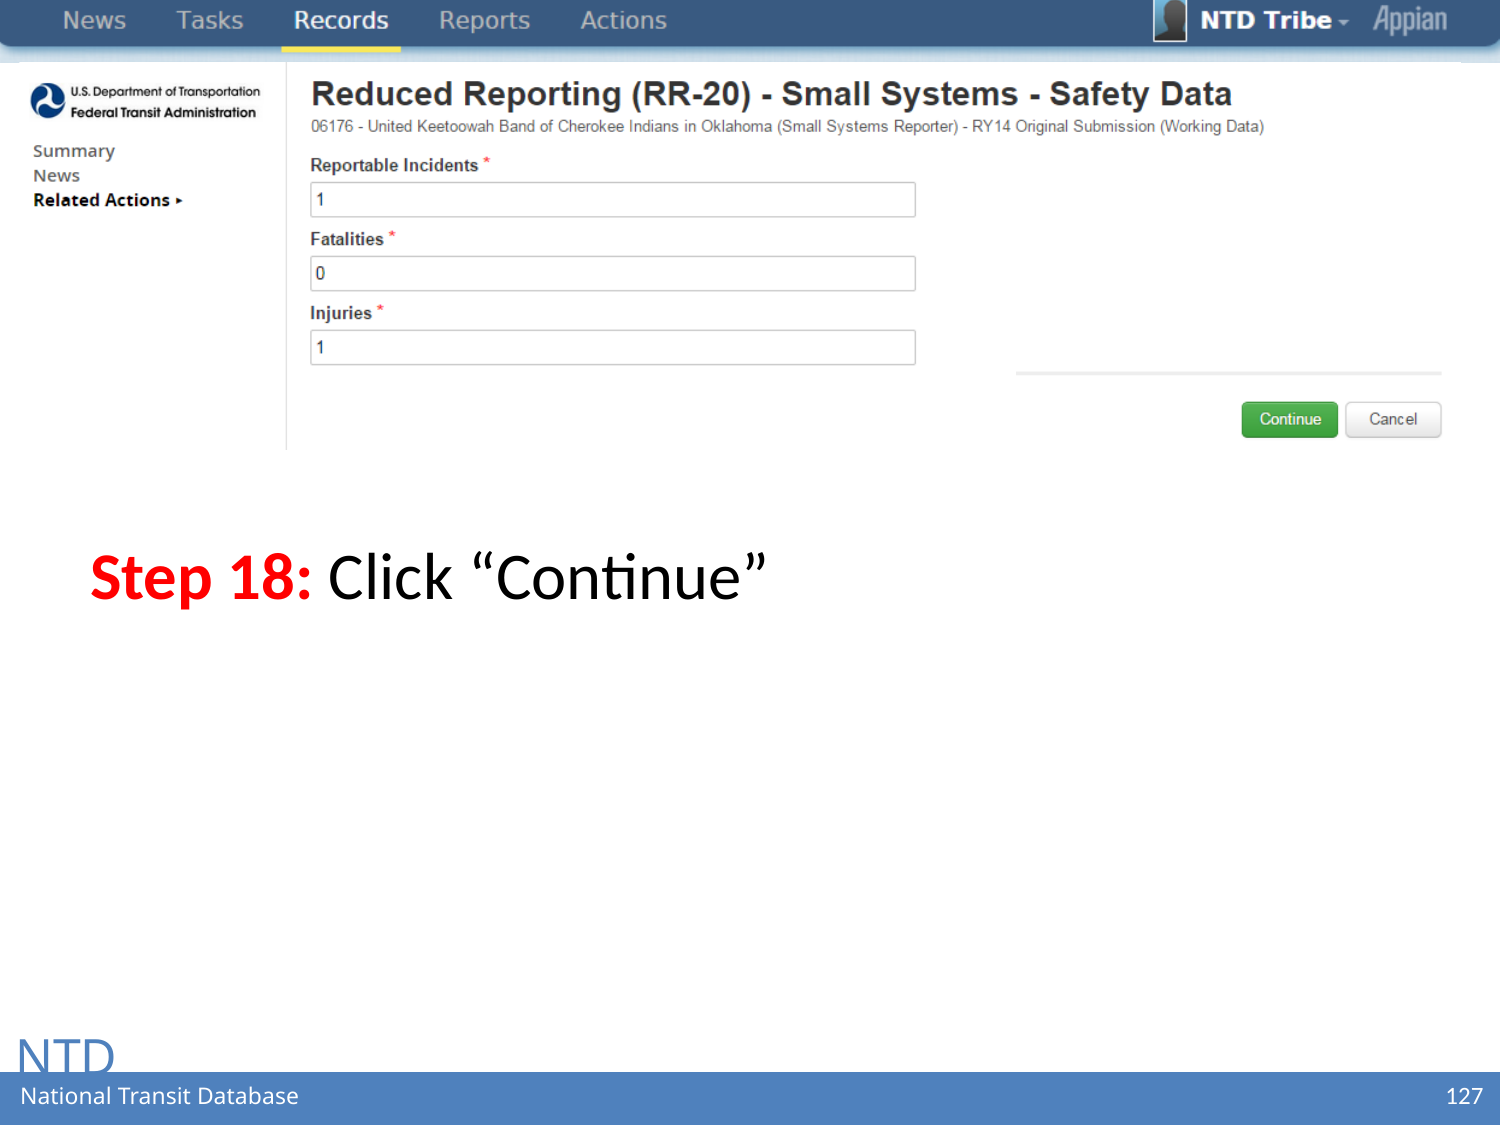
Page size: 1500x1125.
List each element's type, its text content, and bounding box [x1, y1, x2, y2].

slide_number 127 [1148, 1064, 1499, 1125]
picture [0, 0, 1500, 451]
list Step 18: Click “Continue” [75, 525, 1425, 1005]
